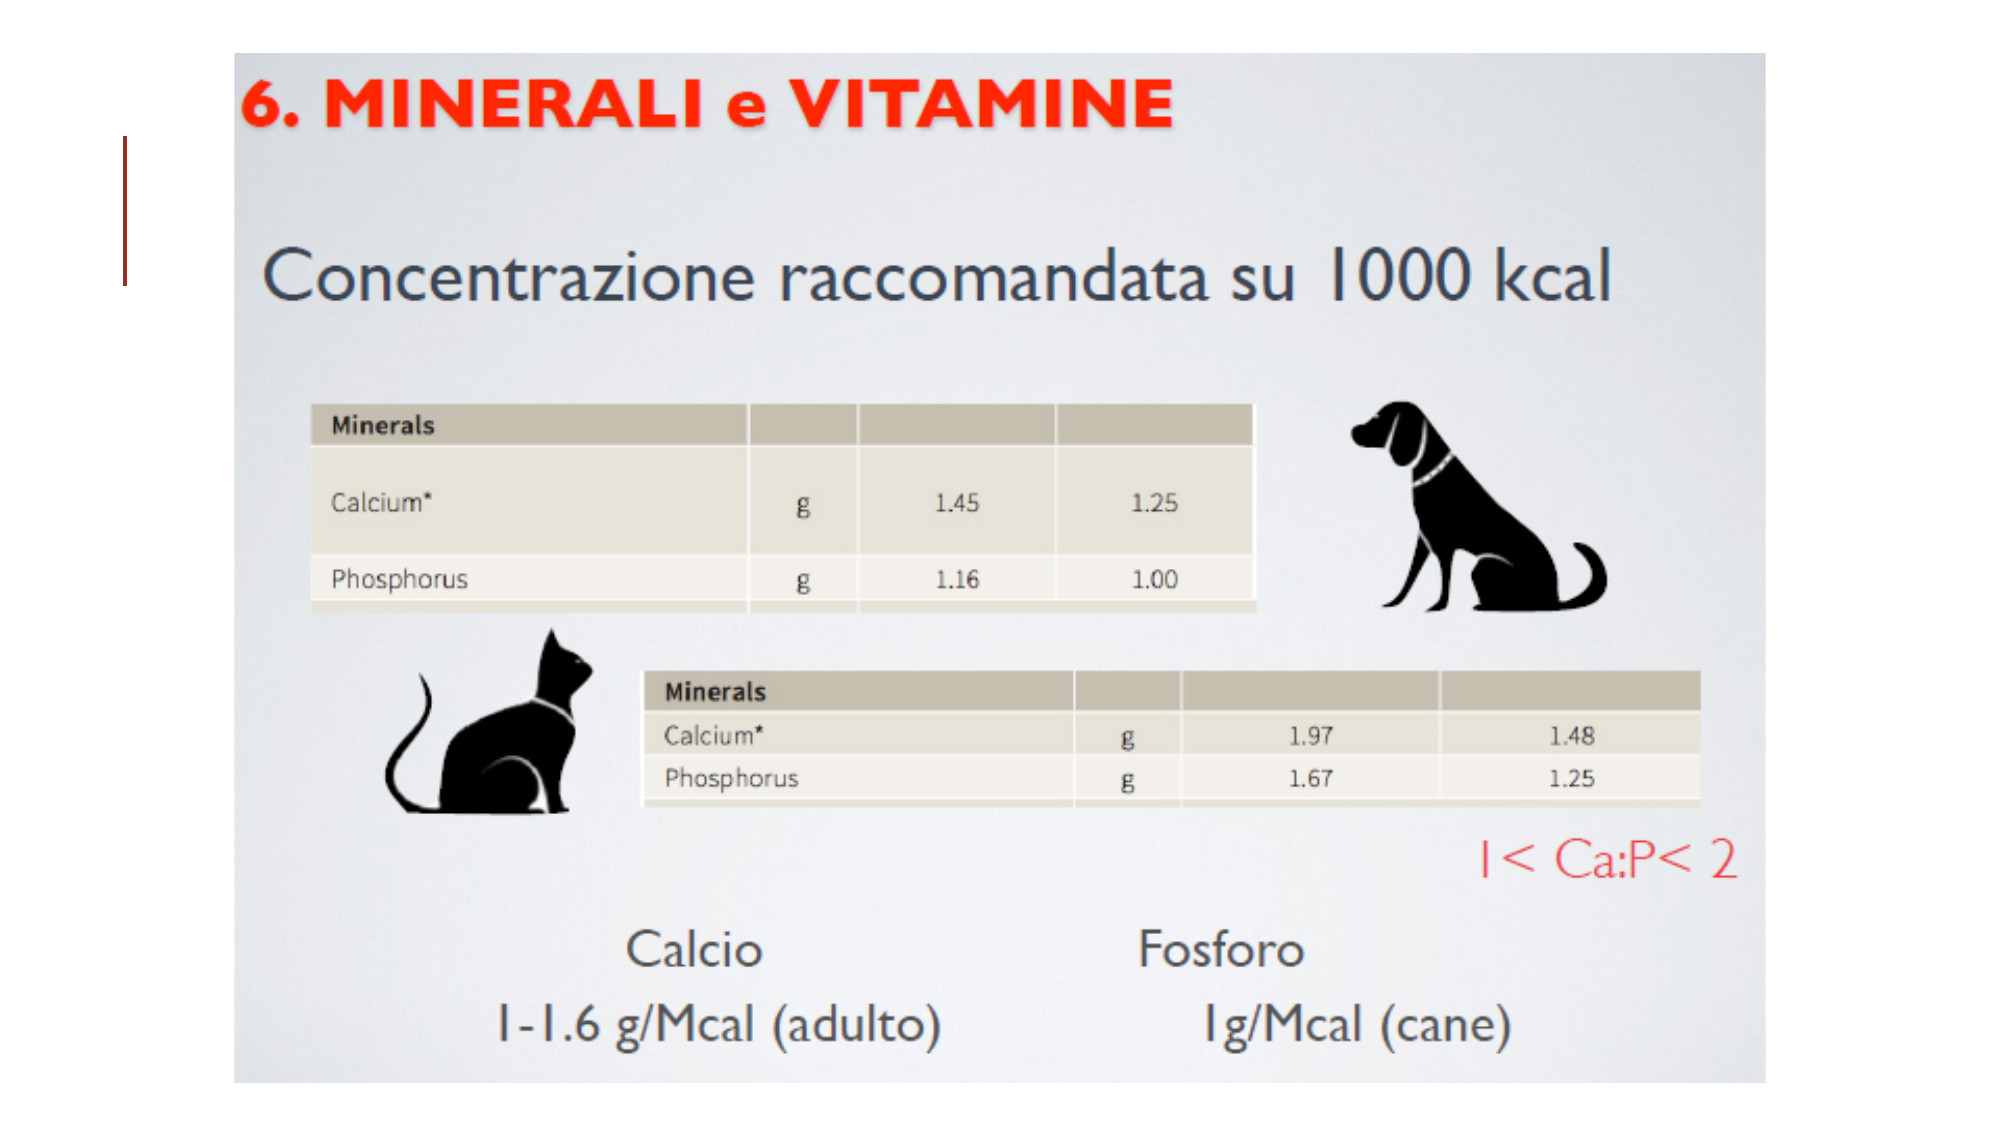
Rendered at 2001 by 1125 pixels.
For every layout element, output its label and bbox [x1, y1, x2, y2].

picture [234, 53, 1766, 1083]
